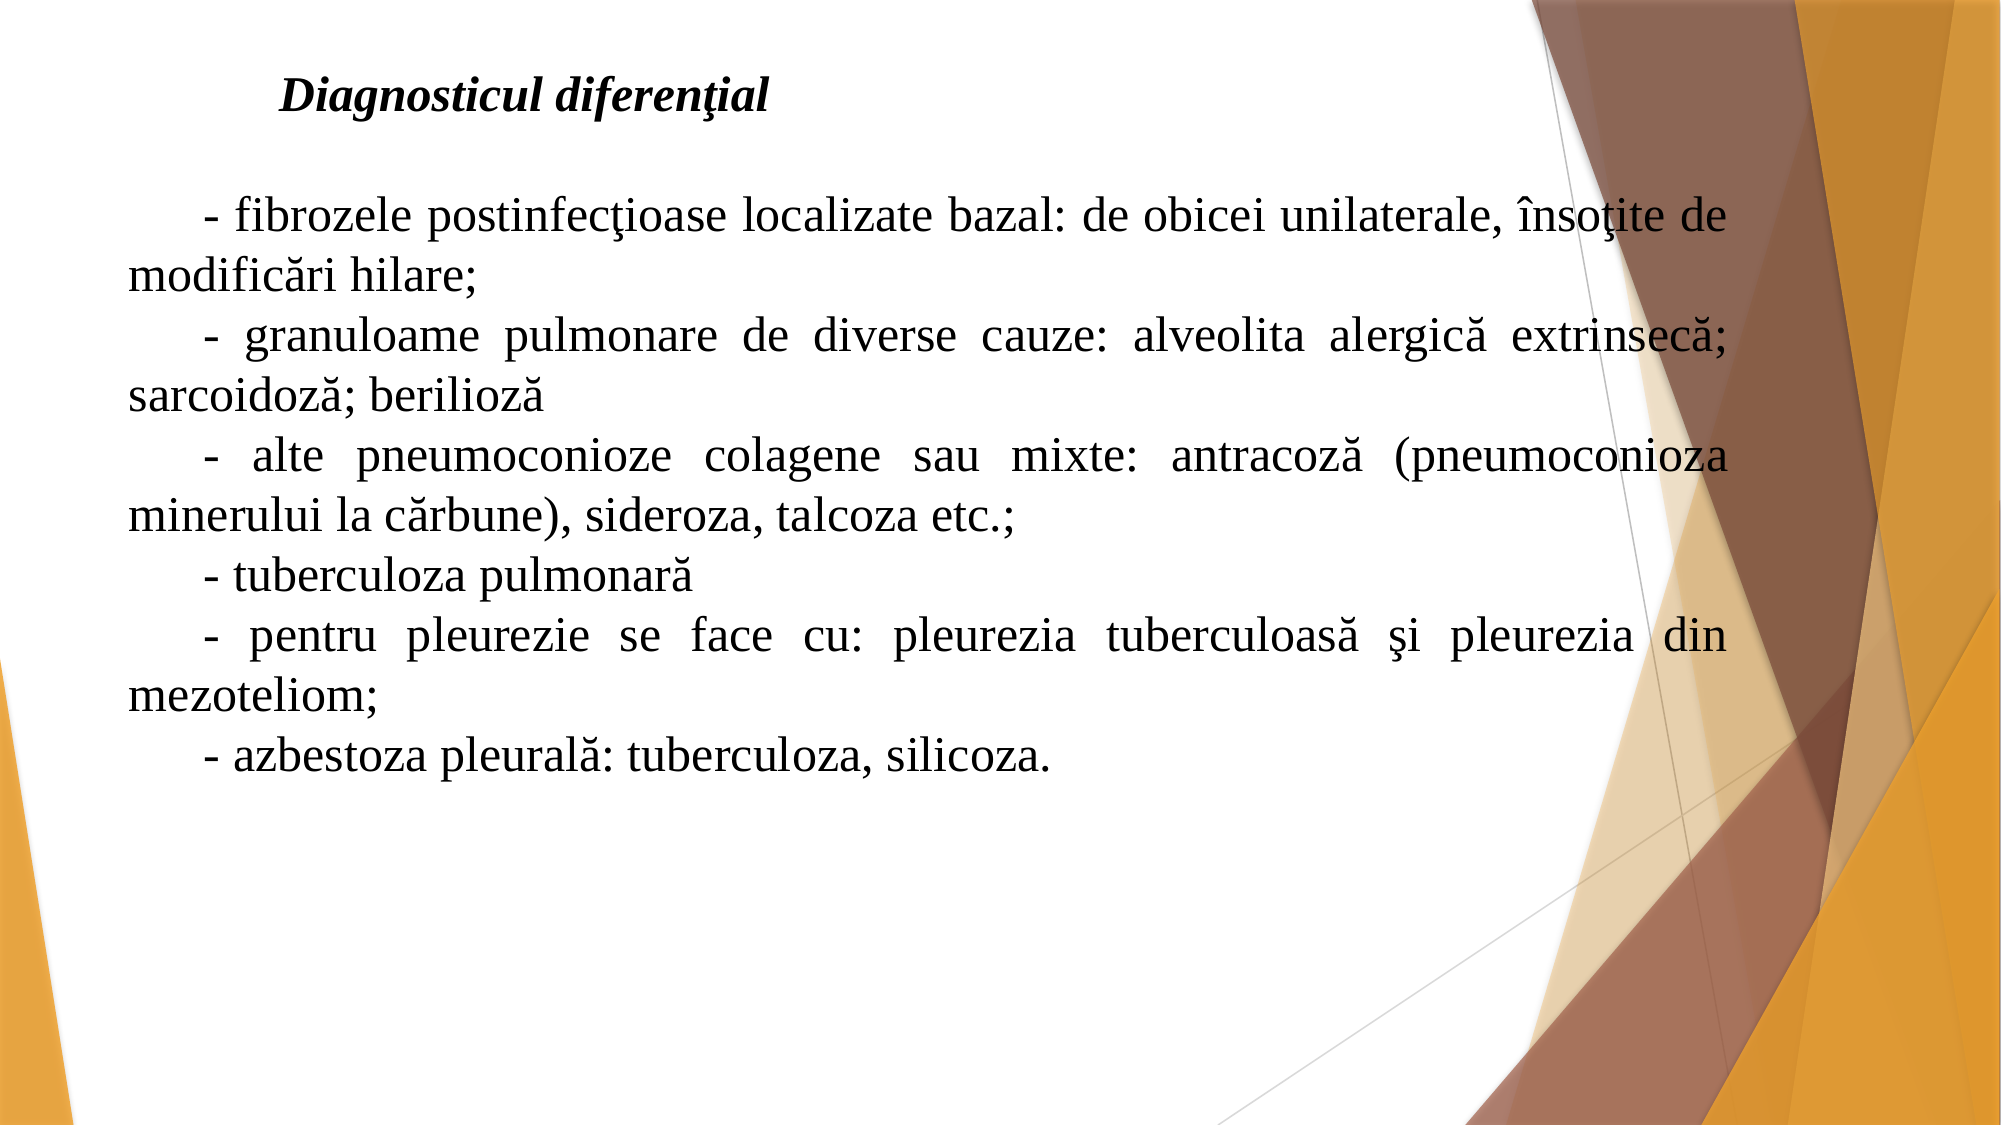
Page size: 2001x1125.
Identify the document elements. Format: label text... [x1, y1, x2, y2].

text_box Diagnosticul diferenţial - fibrozele postinfecţioase localizate bazal: de obicei unilaterale, însoţite de modificări hilare; - granuloame pulmonare de diverse cauze: alveolita alergică extrinsecă; sarcoidoză; berilioză - alte pneumoconioze colagene sau mixte: antracoză (pneumoconioza minerului la cărbune), sideroza, talcoza etc.; - tuberculoza pulmonară - pentru pleurezie se face cu: pleurezia tuberculoasă şi pleurezia din mezoteliom; - azbestoza pleurală: tuberculoza, silicoza. [114, 54, 1745, 850]
